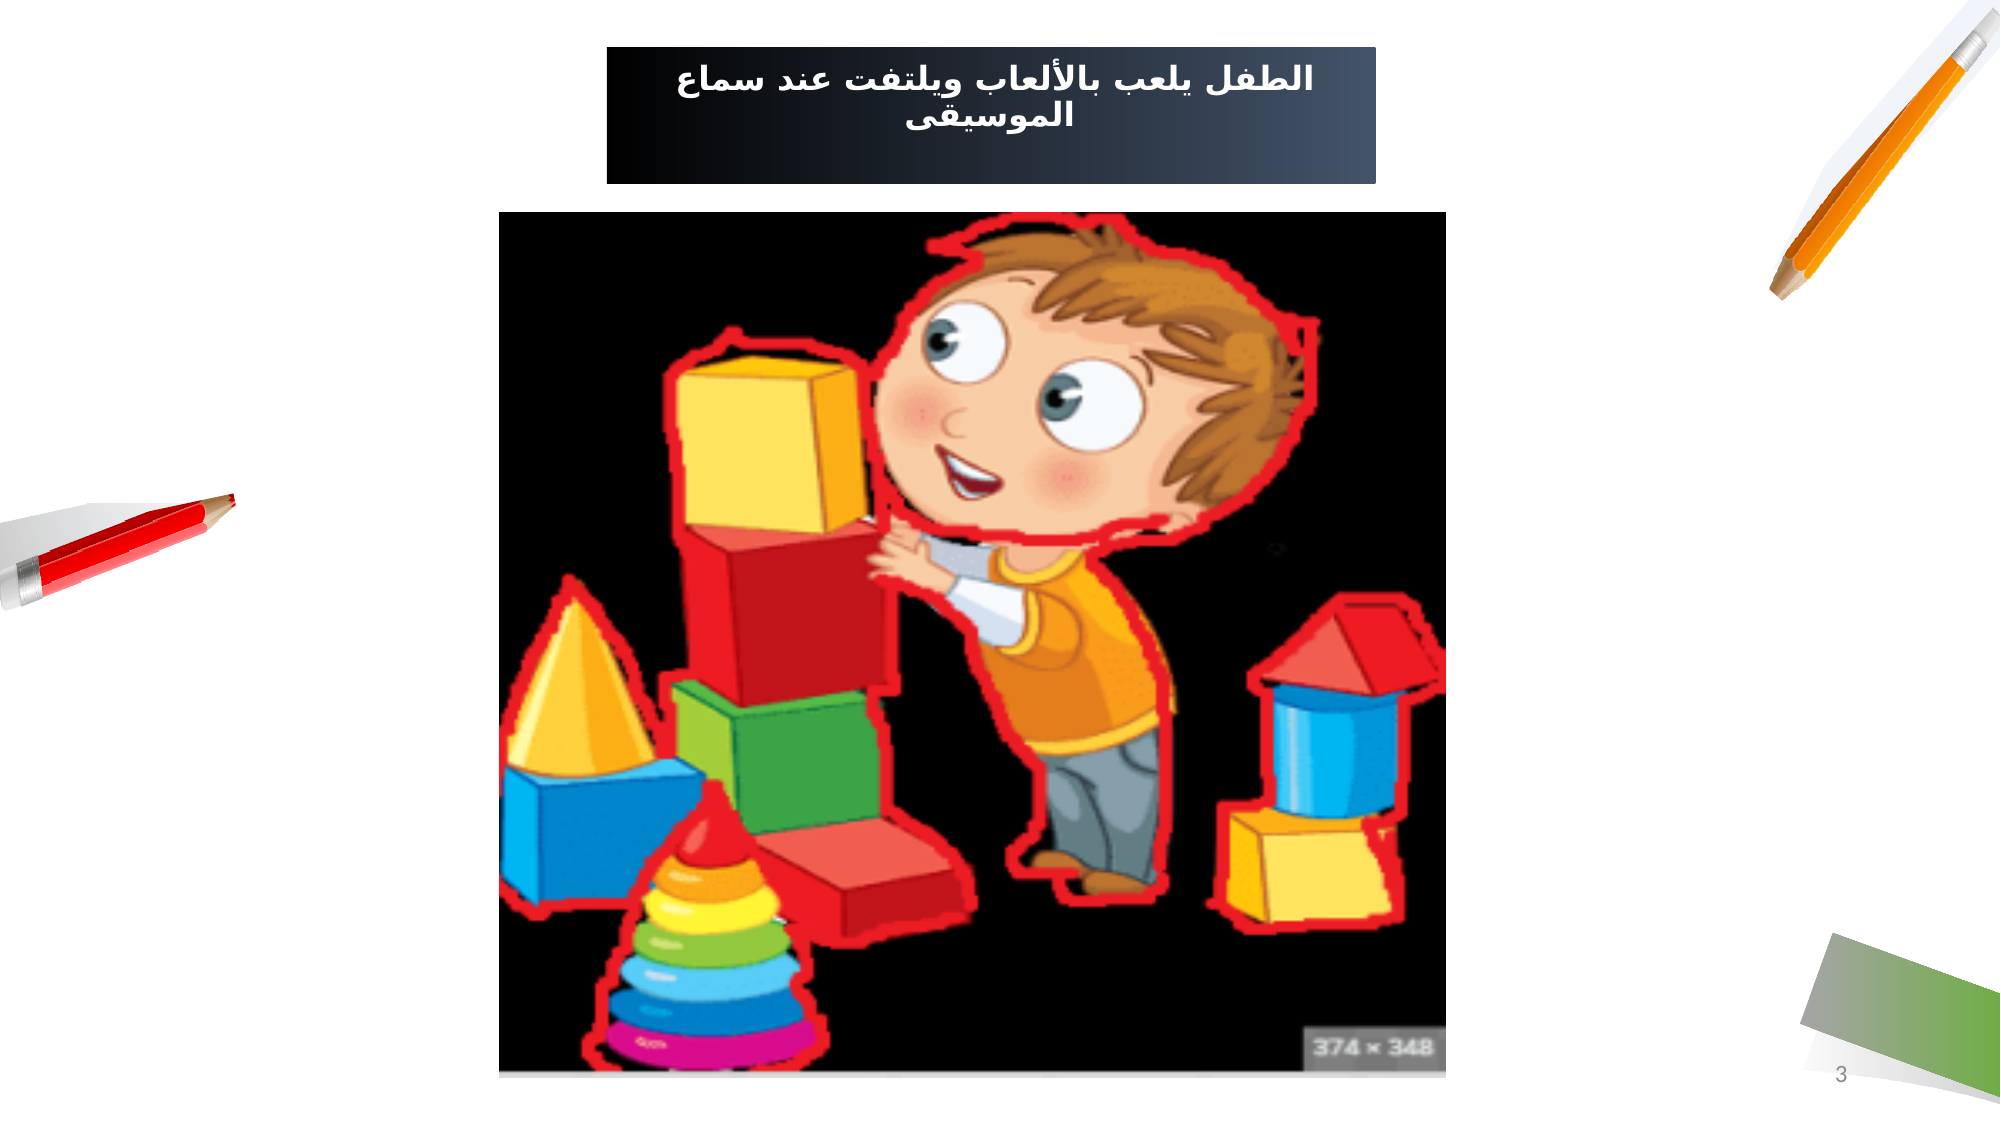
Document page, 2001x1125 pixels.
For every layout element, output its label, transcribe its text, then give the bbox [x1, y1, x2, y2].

picture [499, 212, 1446, 1078]
slide_number 3 [1412, 1042, 1863, 1103]
title الطفل يلعب بالألعاب ويلتفت عند سماع الموسيقى [606, 47, 1376, 184]
picture [1755, 0, 2000, 322]
picture [0, 493, 248, 613]
